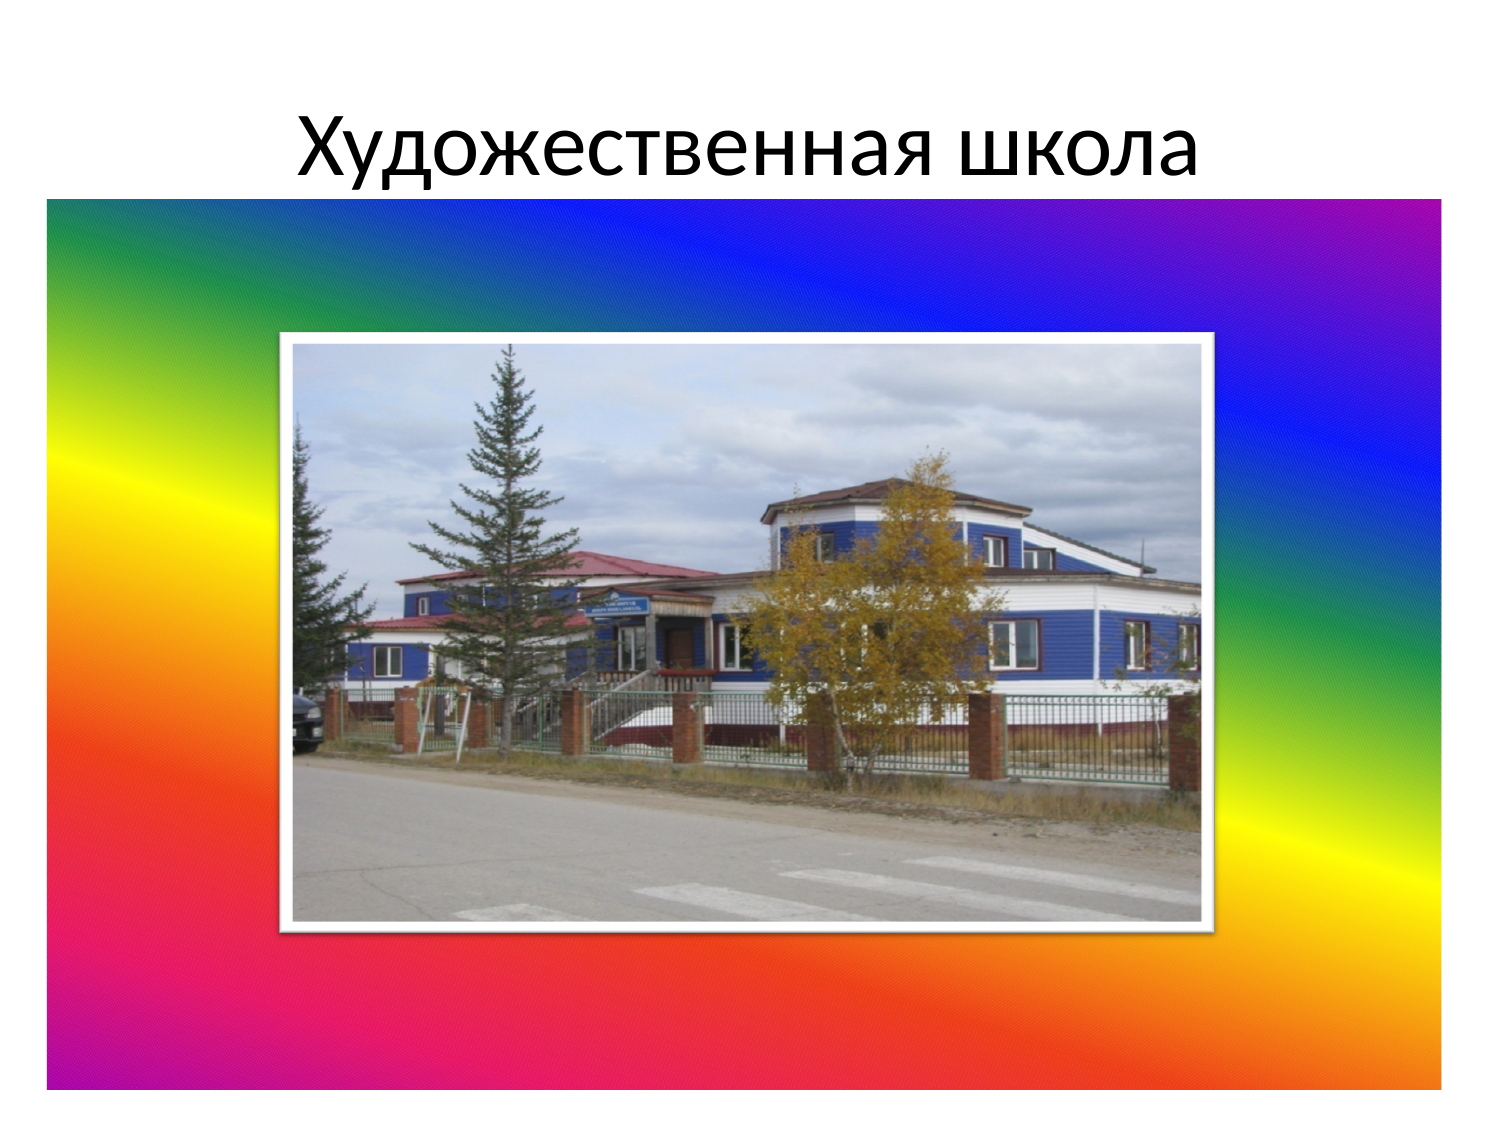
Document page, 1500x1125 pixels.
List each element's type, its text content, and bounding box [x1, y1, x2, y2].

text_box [46, 198, 1442, 1091]
title Художественная школа [75, 45, 1425, 197]
